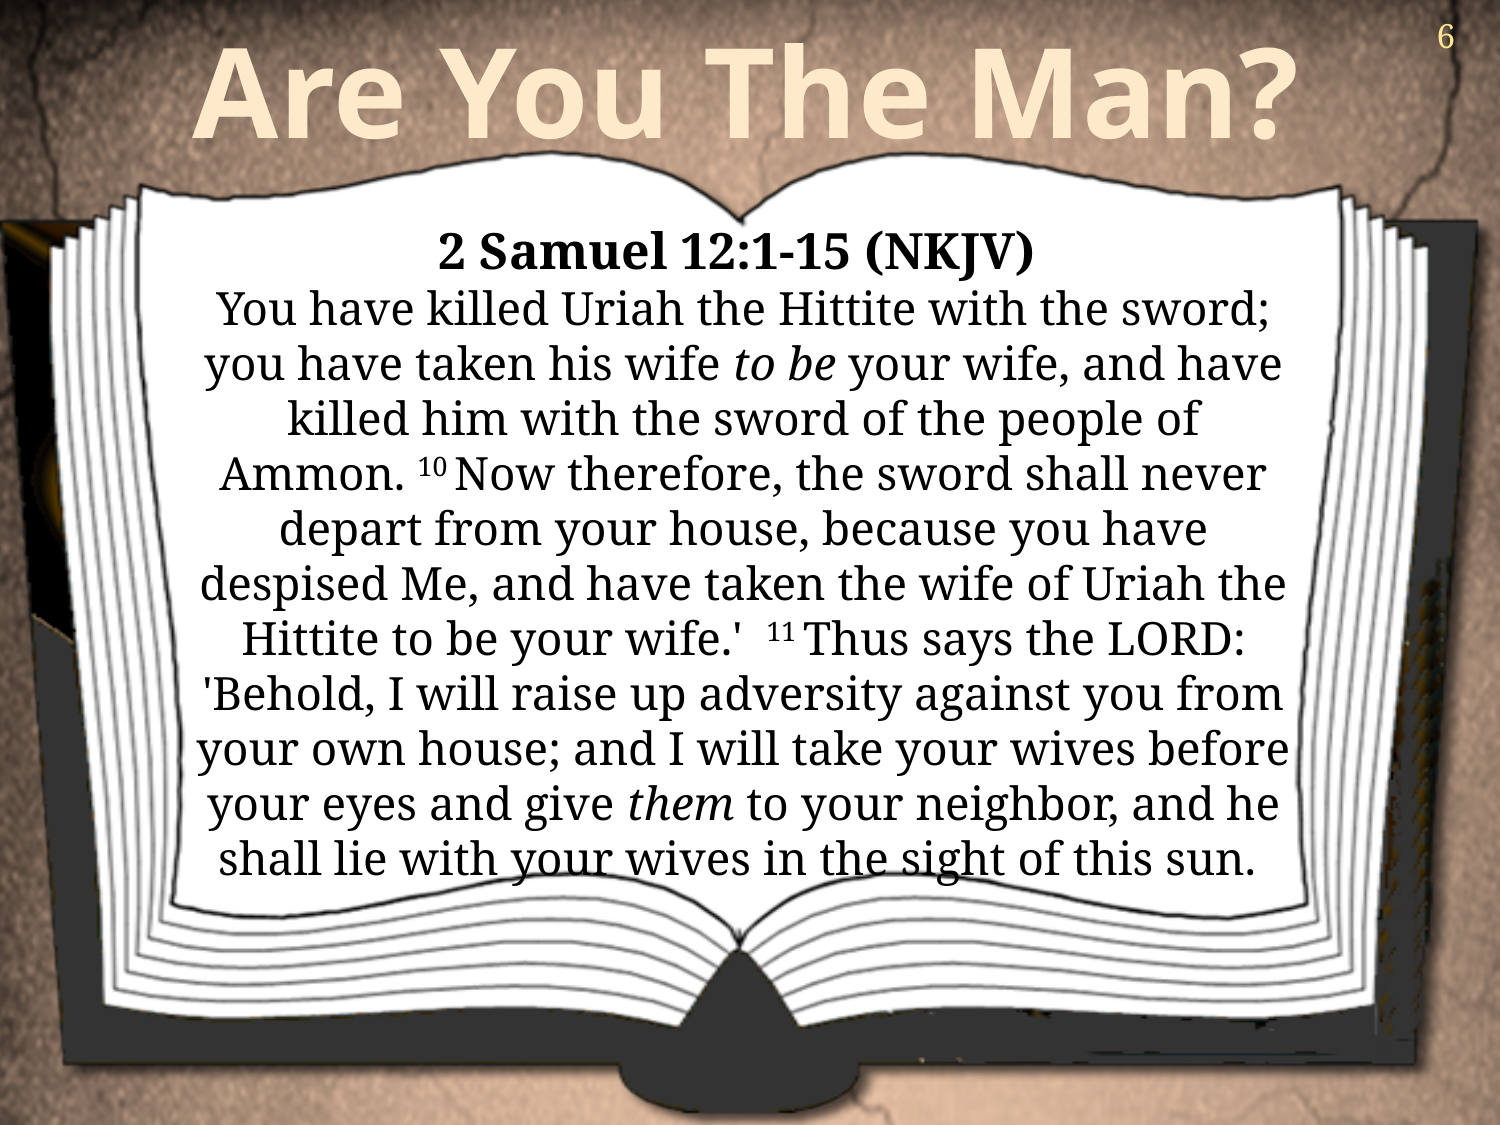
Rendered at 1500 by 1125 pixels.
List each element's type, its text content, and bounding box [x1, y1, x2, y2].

picture [0, 149, 1500, 1125]
slide_number 6 [1395, 0, 1496, 75]
text_box Are You The Man? [37, 5, 1457, 139]
